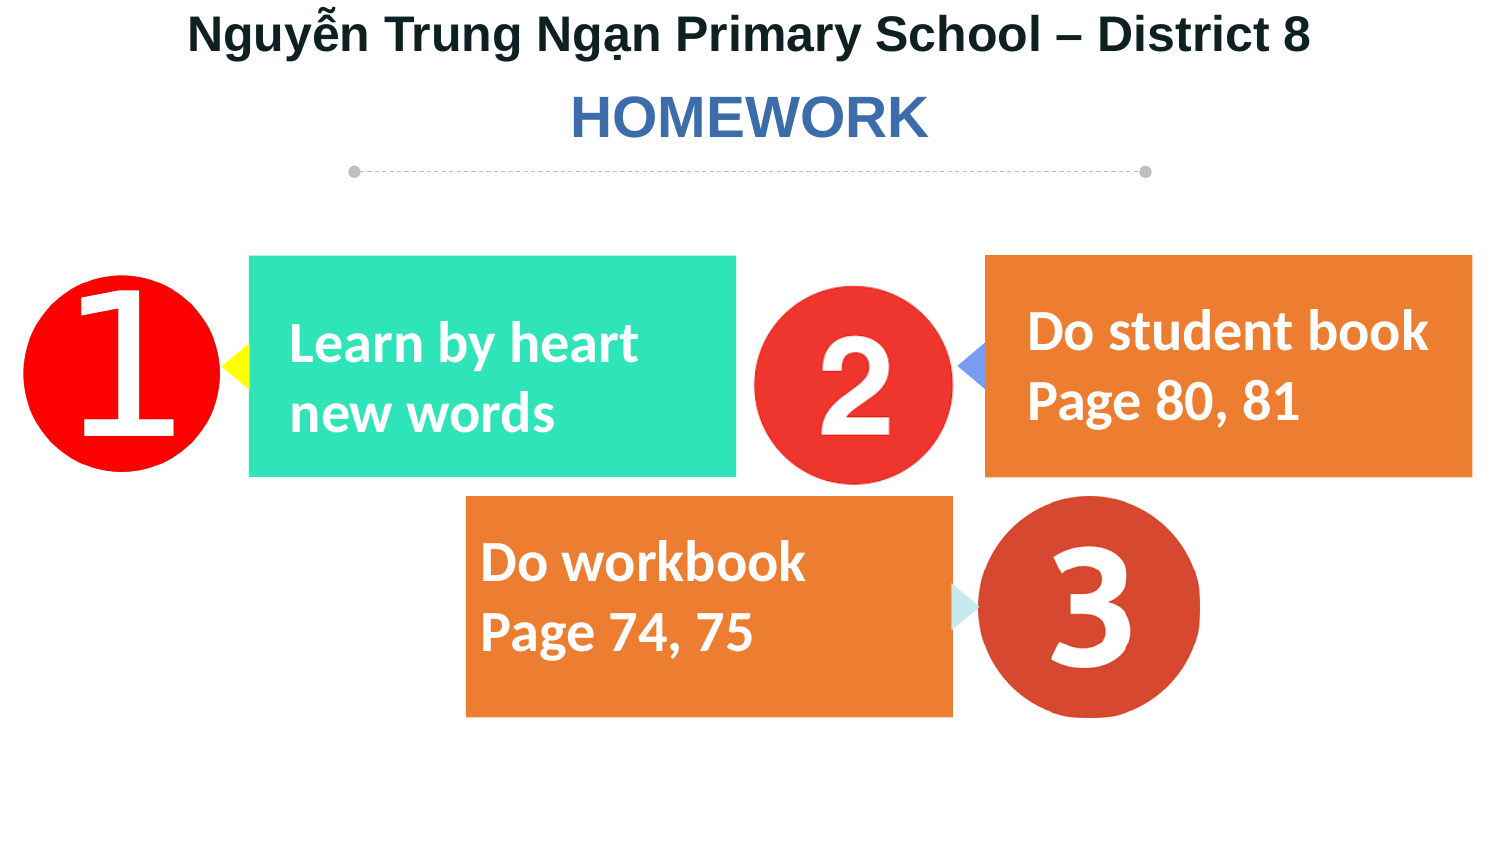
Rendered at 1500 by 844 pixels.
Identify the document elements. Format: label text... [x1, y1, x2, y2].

picture [0, 261, 256, 485]
picture [724, 254, 986, 495]
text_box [957, 254, 1490, 478]
picture [989, 495, 1201, 718]
text_box Nguyễn Trung Ngạn Primary School – District 8 [0, 0, 1500, 69]
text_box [465, 495, 989, 718]
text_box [354, 72, 1146, 173]
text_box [221, 255, 737, 478]
